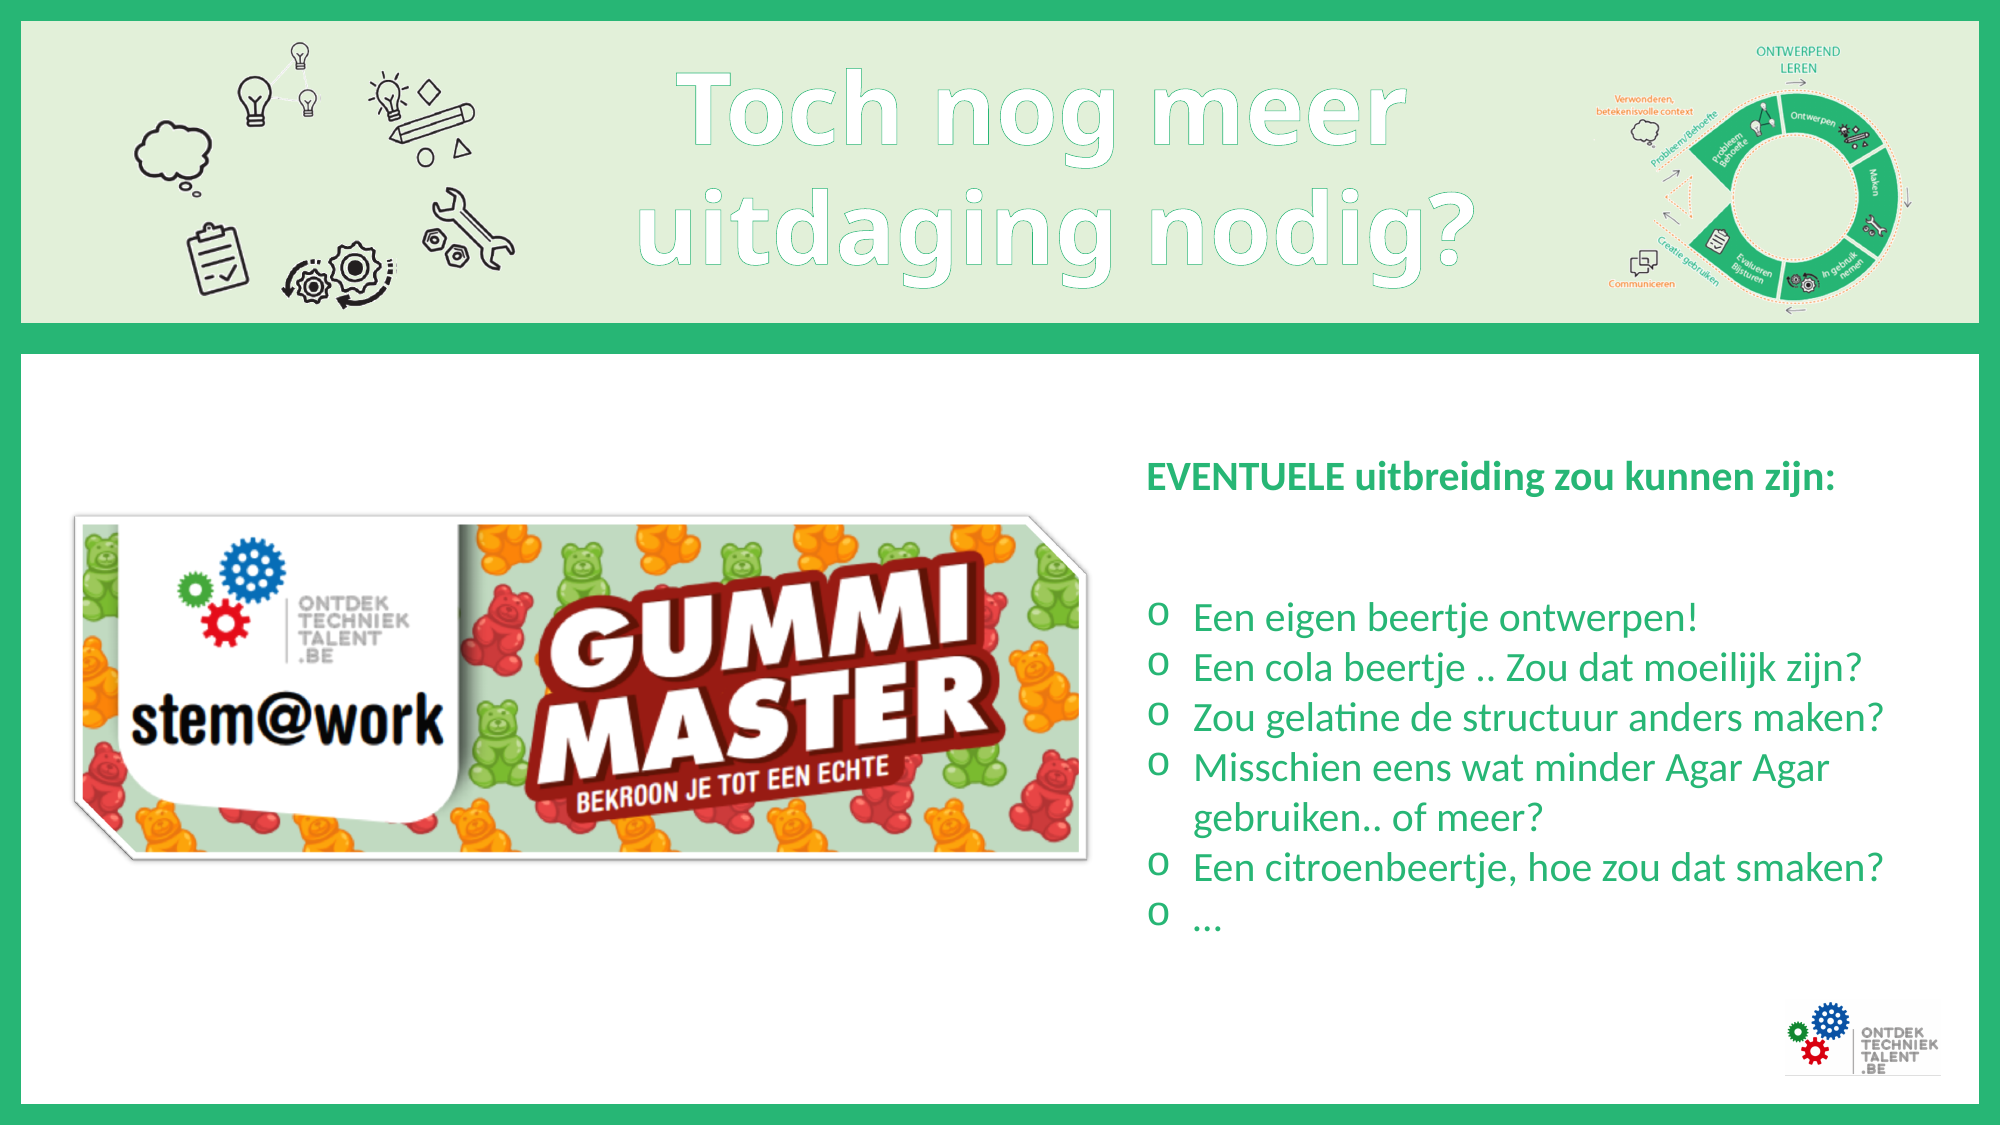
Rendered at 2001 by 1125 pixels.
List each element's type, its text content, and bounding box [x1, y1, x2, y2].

picture [185, 220, 250, 296]
picture [237, 42, 321, 128]
text_box EVENTUELE uitbreiding zou kunnen zijn: [1131, 441, 1965, 507]
text_box Een eigen beertje ontwerpen! Een cola beertje .. Zou dat moeilijk zijn? Zou gelatine de structuur anders maken? Misschien eens wat minder Agar Agar gebruiken.. of meer? Een citroenbeertje, hoe zou dat smaken? … [1131, 582, 1941, 947]
picture [1785, 999, 1941, 1076]
picture [64, 507, 1096, 869]
picture [1583, 38, 1916, 319]
picture [366, 68, 478, 169]
picture [421, 185, 516, 272]
text_box Toch nog meer uitdaging nodig? [304, 36, 1805, 292]
picture [279, 239, 397, 310]
picture [130, 117, 214, 199]
text_box [0, 0, 2000, 1125]
